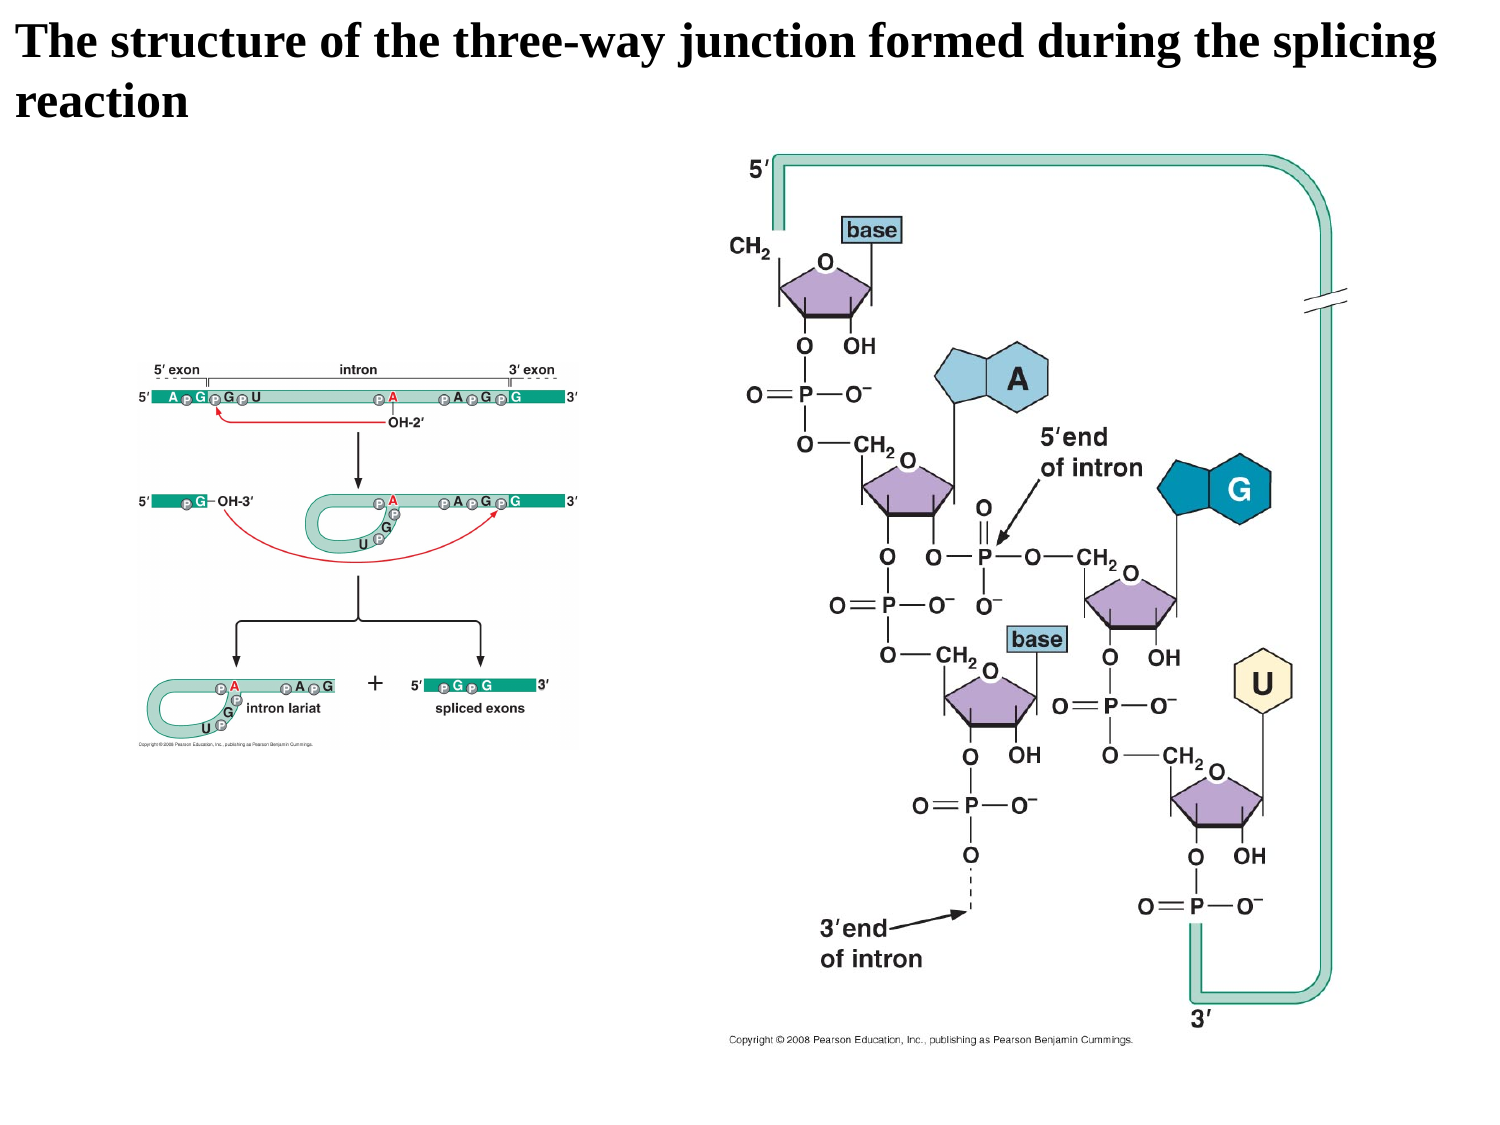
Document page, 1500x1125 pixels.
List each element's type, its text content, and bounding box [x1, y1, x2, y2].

picture [724, 149, 1351, 1053]
picture [137, 362, 579, 751]
text_box The structure of the three-way junction formed during the splicing reaction [0, 0, 1500, 135]
